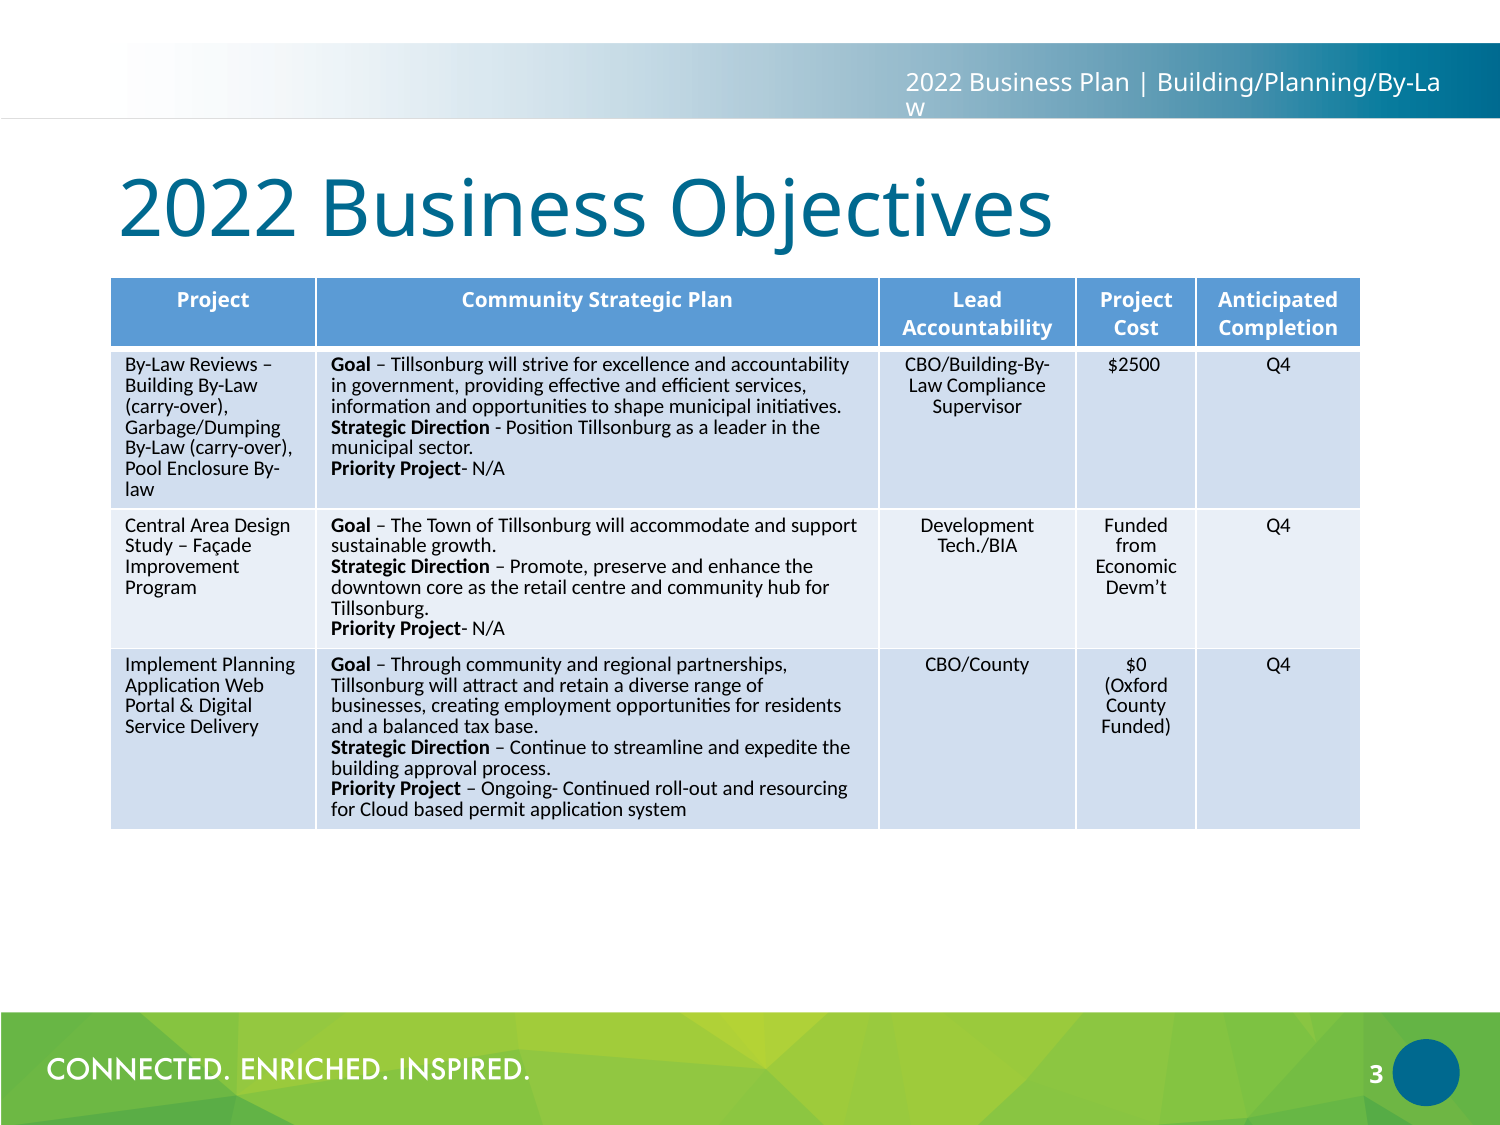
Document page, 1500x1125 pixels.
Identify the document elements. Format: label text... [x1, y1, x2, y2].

table_cell Q4 [1197, 510, 1360, 648]
table_cell Goal – Through community and regional partnerships, Tillsonburg will attract and retain a diverse range of businesses, creating employment opportunities for residents and a balanced tax base. Strategic Direction – Continue to streamline and expedite the building approval process. Priority Project – Ongoing- Continued roll-out and resourcing for Cloud based permit application system [317, 649, 878, 829]
table_cell Q4 [1197, 352, 1360, 508]
table_cell Central Area Design Study – Façade Improvement Program [111, 510, 315, 648]
table_cell Funded from Economic Devm’t [1077, 510, 1195, 648]
table_cell Q4 [1197, 649, 1360, 829]
title 2022 Business Objectives [103, 145, 1397, 278]
table_cell Development Tech./BIA [880, 510, 1075, 648]
table_cell $0 (Oxford County Funded) [1077, 649, 1195, 829]
table_cell Implement Planning Application Web Portal & Digital Service Delivery [111, 649, 315, 829]
table_cell $2500 [1077, 352, 1195, 508]
table_header Project [111, 278, 315, 346]
table_header Lead Accountability [880, 278, 1075, 346]
table_cell Goal – The Town of Tillsonburg will accommodate and support sustainable growth. Strategic Direction – Promote, preserve and enhance the downtown core as the retail centre and community hub for Tillsonburg. Priority Project- N/A [317, 510, 878, 648]
table_header Anticipated Completion [1197, 278, 1360, 346]
footer 2022 Business Plan | Building/Planning/By-Law [890, 53, 1460, 114]
picture [0, 0, 1500, 1125]
table_cell CBO/Building-By-Law Compliance Supervisor [880, 352, 1075, 508]
table_cell CBO/County [880, 649, 1075, 829]
table_header Community Strategic Plan [317, 278, 878, 346]
table_cell By-Law Reviews – Building By-Law (carry-over), Garbage/Dumping By-Law (carry-over), Pool Enclosure By-law [111, 352, 315, 508]
table_cell Goal – Tillsonburg will strive for excellence and accountability in government, providing effective and efficient services, information and opportunities to shape municipal initiatives. Strategic Direction - Position Tillsonburg as a leader in the municipal sector. Priority Project- N/A [317, 352, 878, 508]
table_header Project Cost [1077, 278, 1195, 346]
